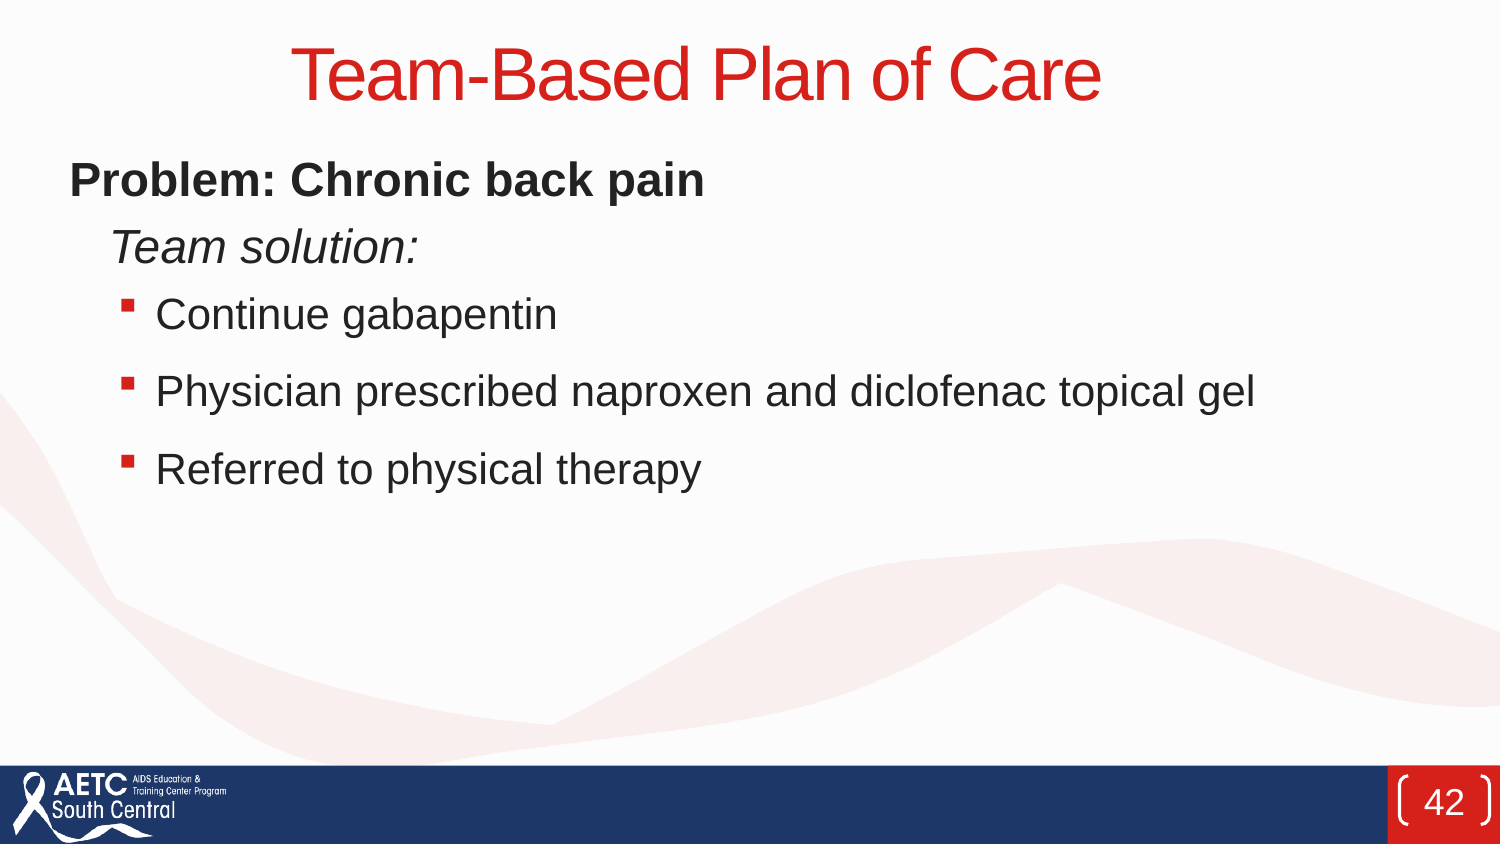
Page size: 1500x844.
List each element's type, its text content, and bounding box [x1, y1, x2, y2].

slide_number 42 [1397, 774, 1492, 827]
title Team-Based Plan of Care [15, 0, 1380, 141]
list Problem: Chronic back pain Team solution: Continue gabapentin Physician prescribed naproxen and diclofenac topical gel Referred to physical therapy [35, 140, 1464, 776]
picture [12, 770, 227, 844]
